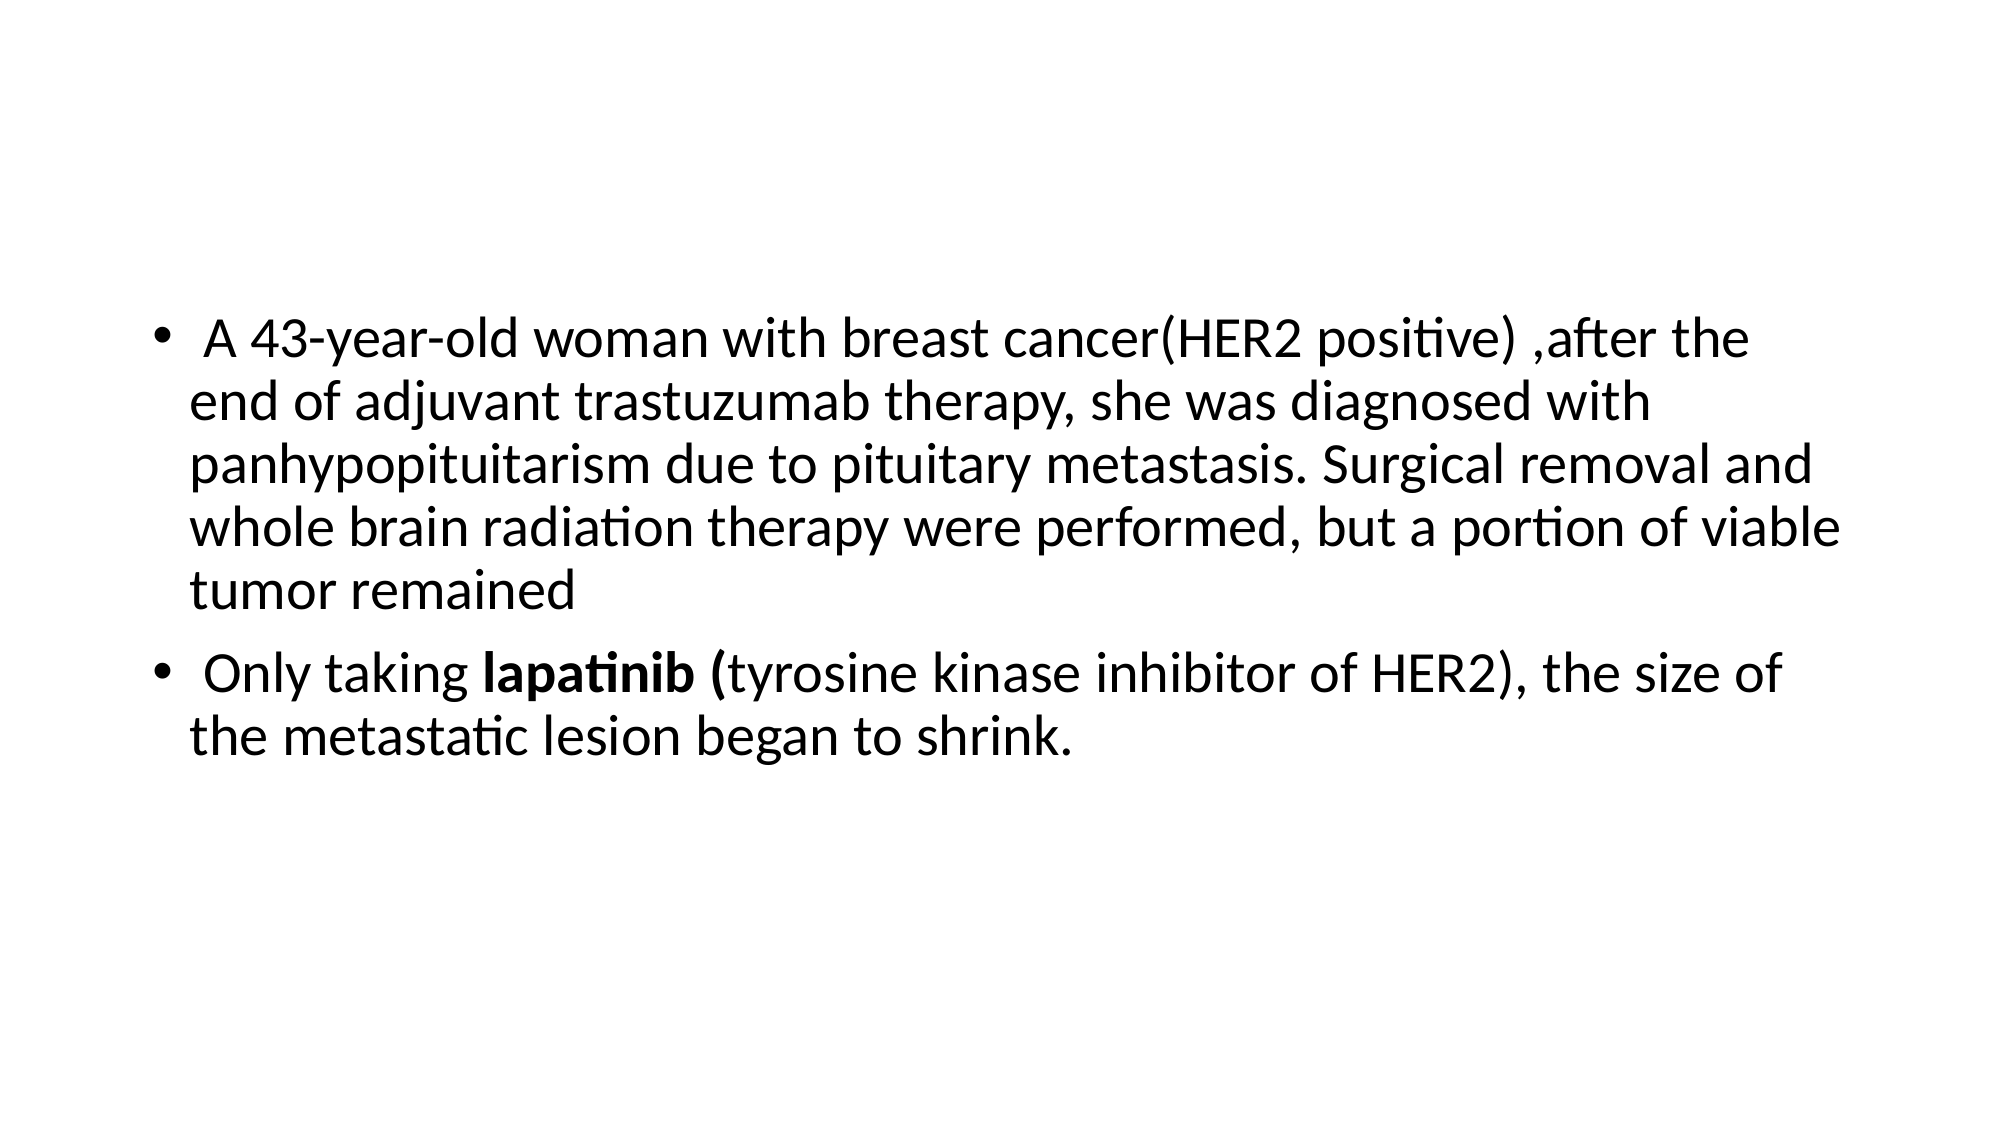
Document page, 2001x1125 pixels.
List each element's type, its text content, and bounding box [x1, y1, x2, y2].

list A 43-year-old woman with breast cancer(HER2 positive) ,after the end of adjuvant trastuzumab therapy, she was diagnosed with panhypopituitarism due to pituitary metastasis. Surgical removal and whole brain radiation therapy were performed, but a portion of viable tumor remained Only taking lapatinib (tyrosine kinase inhibitor of HER2), the size of the metastatic lesion began to shrink. [137, 299, 1863, 1014]
